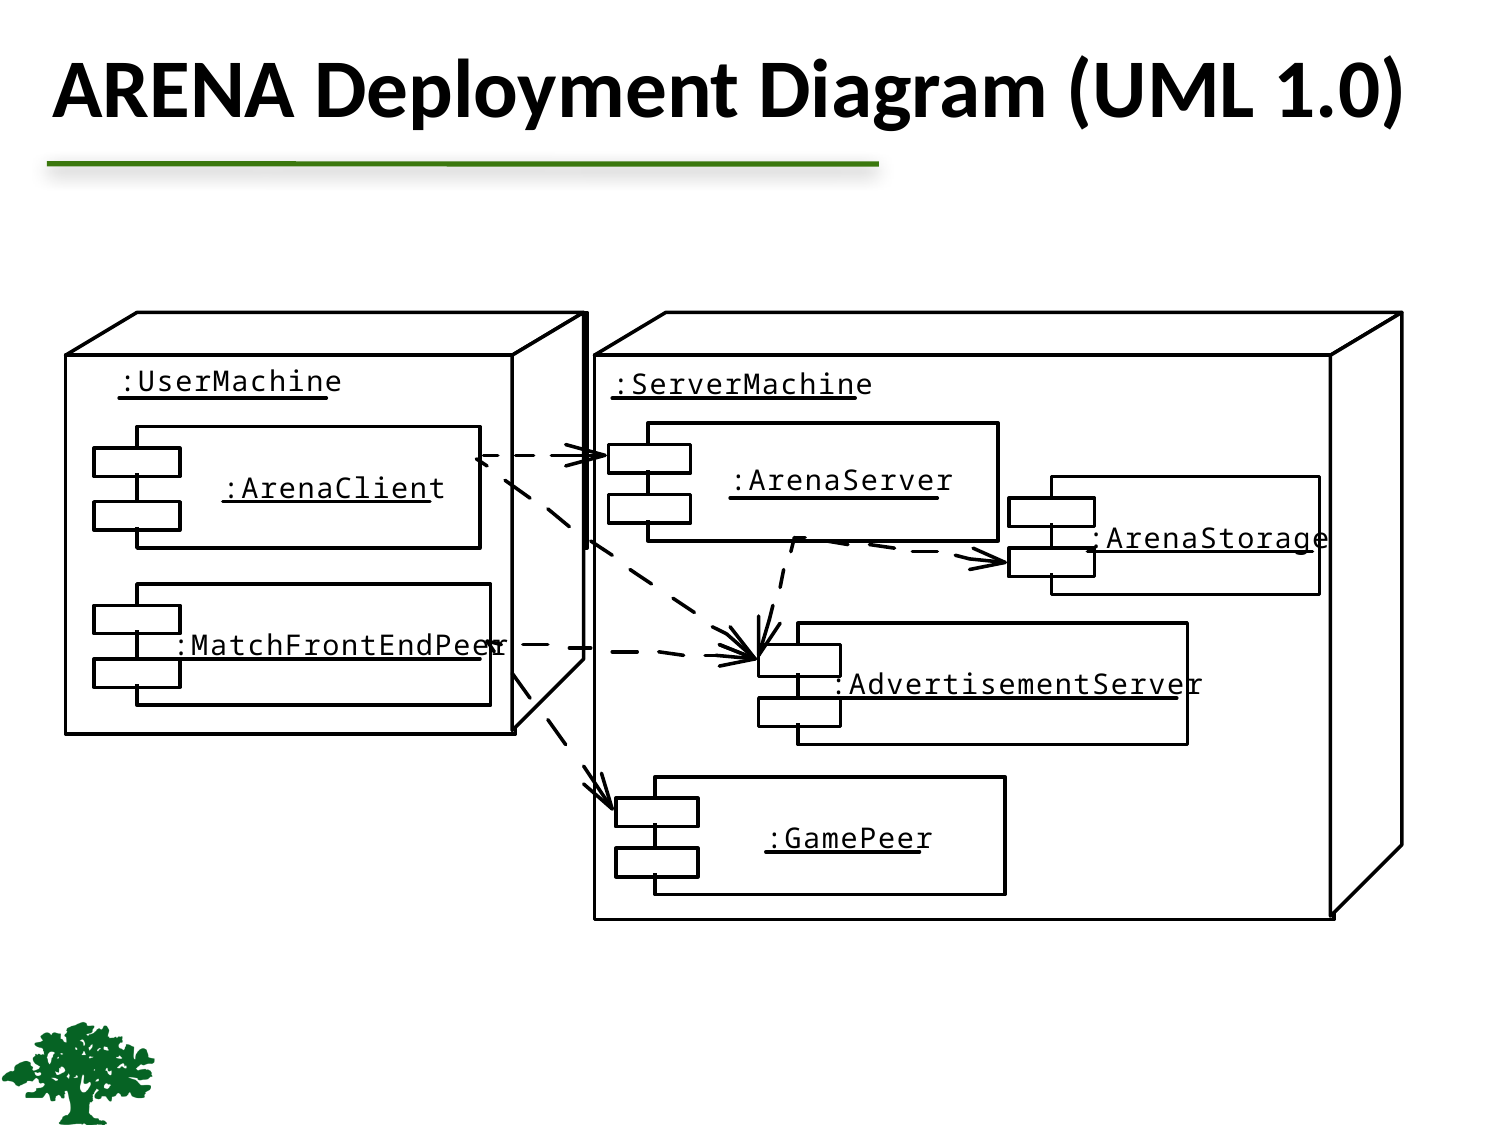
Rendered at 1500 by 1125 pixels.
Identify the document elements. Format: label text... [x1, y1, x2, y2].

picture [58, 304, 1413, 927]
picture [0, 1021, 157, 1125]
title ARENA Deployment Diagram (UML 1.0) [37, 24, 1466, 143]
